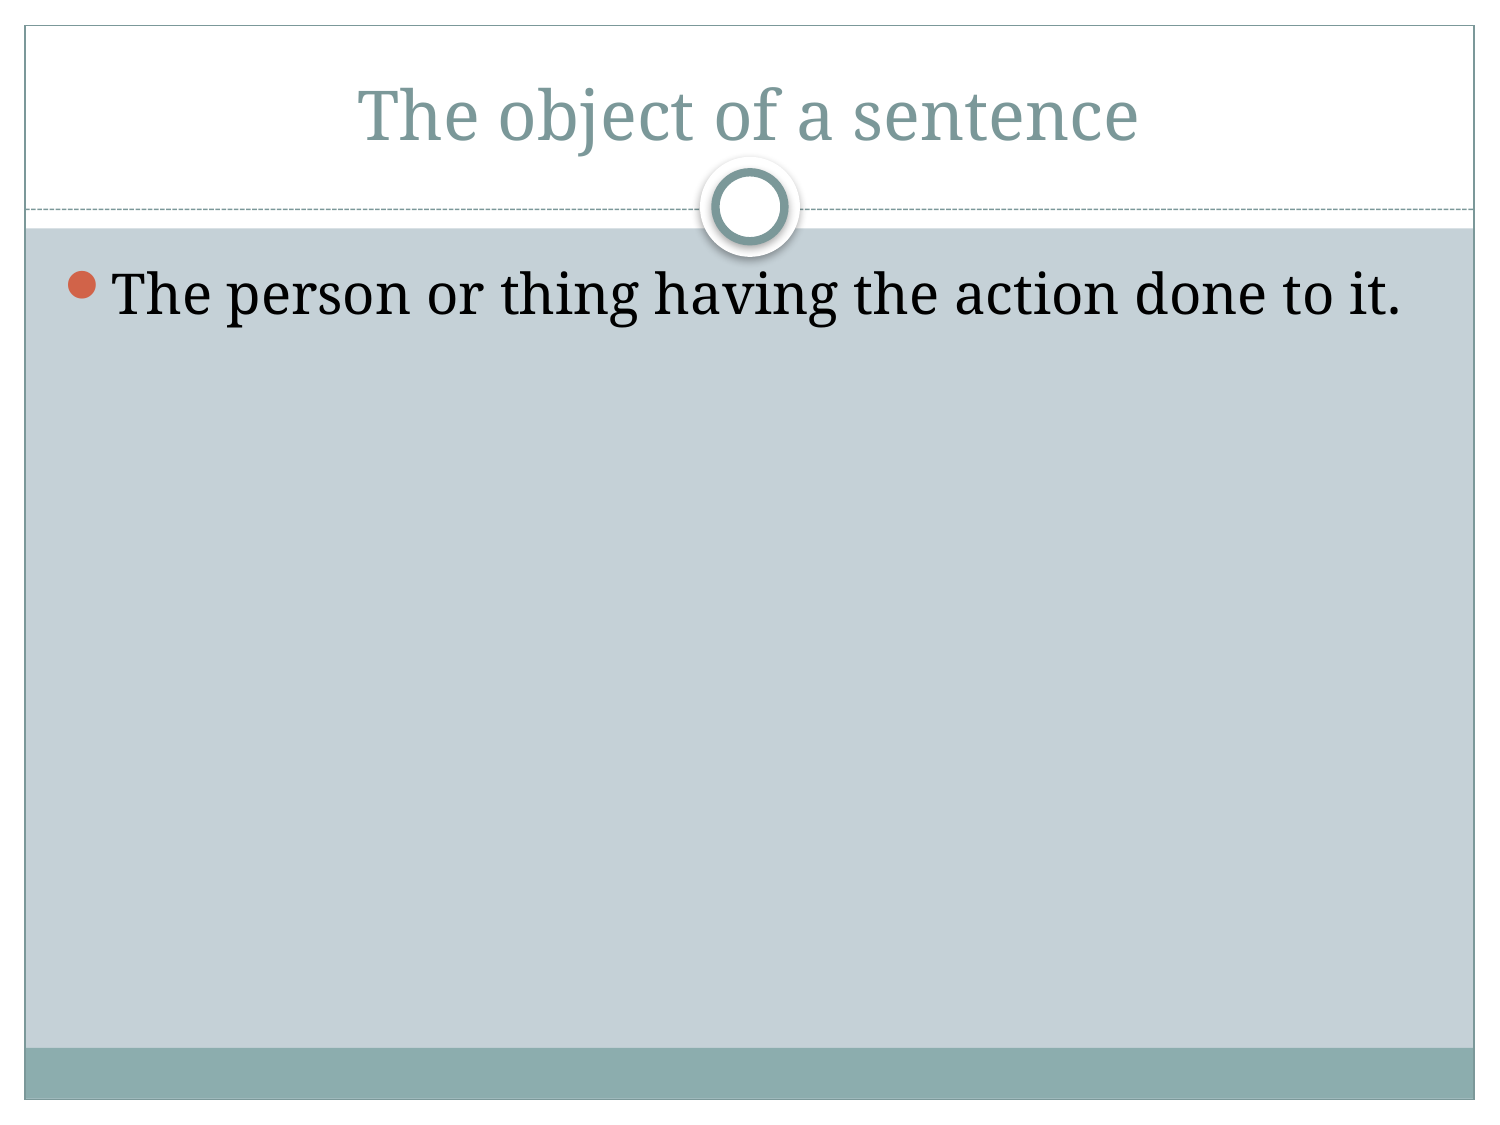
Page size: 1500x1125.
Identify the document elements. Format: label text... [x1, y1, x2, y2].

list The person or thing having the action done to it. [49, 250, 1445, 1001]
title The object of a sentence [49, 37, 1450, 162]
